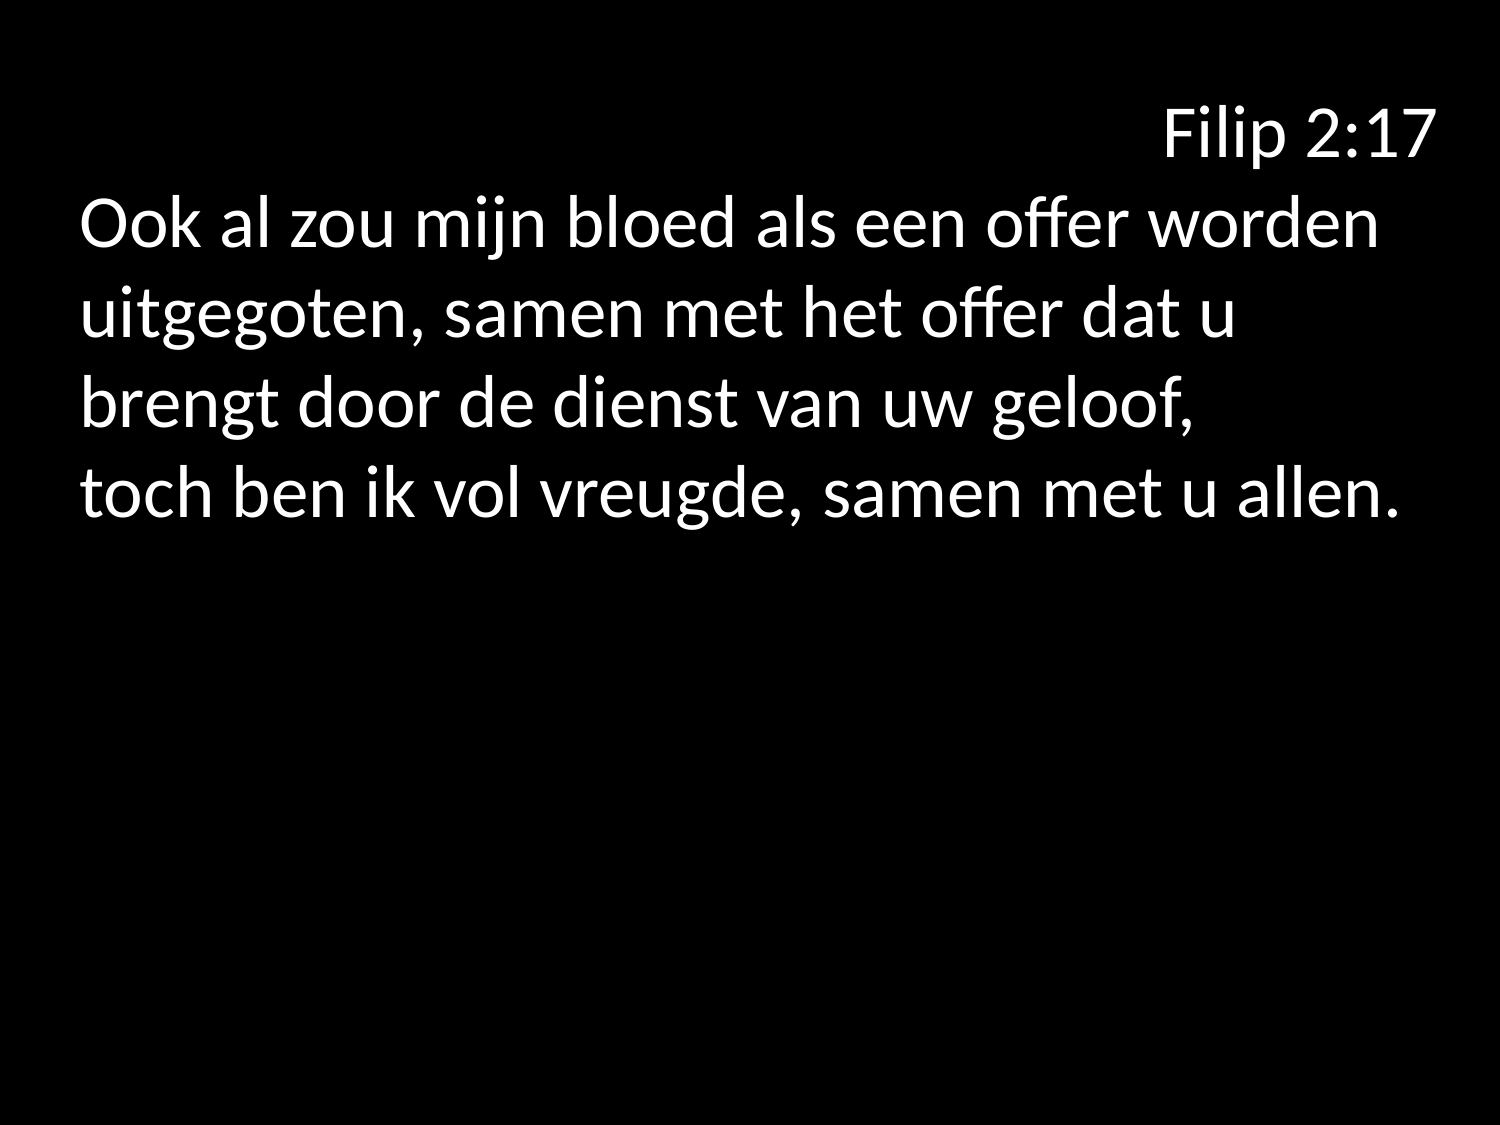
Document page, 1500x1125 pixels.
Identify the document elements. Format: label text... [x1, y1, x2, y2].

text_box Filip 2:17 Ook al zou mijn bloed als een offer worden uitgegoten, samen met het offer dat u brengt door de dienst van uw geloof, toch ben ik vol vreugde, samen met u allen. [64, 74, 1454, 810]
